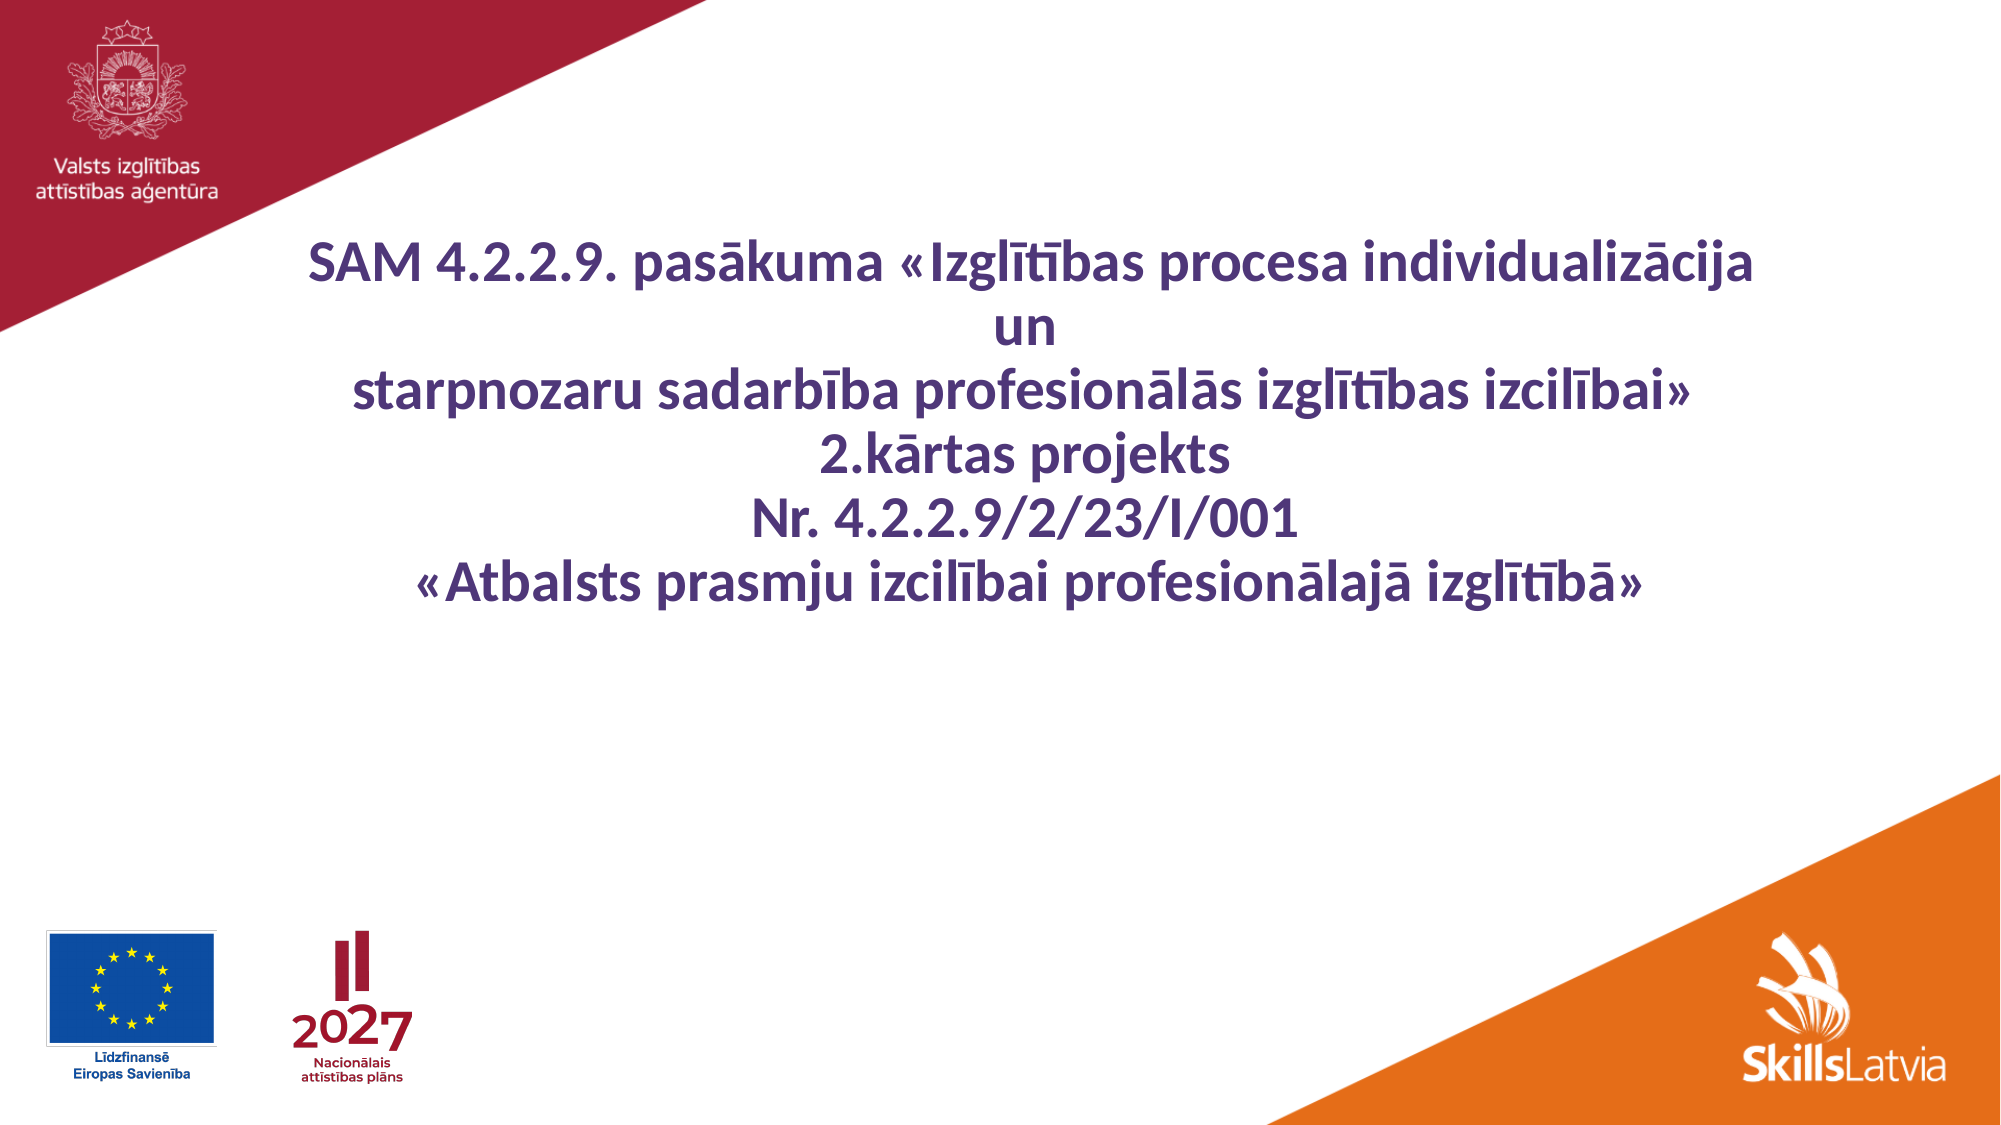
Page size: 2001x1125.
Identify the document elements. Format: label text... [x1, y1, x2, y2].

title SAM 4.2.2.9. pasākuma «Izglītības procesa individualizācija un starpnozaru sadarbība profesionālās izglītības izcilībai» 2.kārtas projekts Nr. 4.2.2.9/2/23/I/001 «Atbalsts prasmju izcilībai profesionālajā izglītībā» [260, 221, 1804, 733]
picture [0, 0, 2001, 1125]
